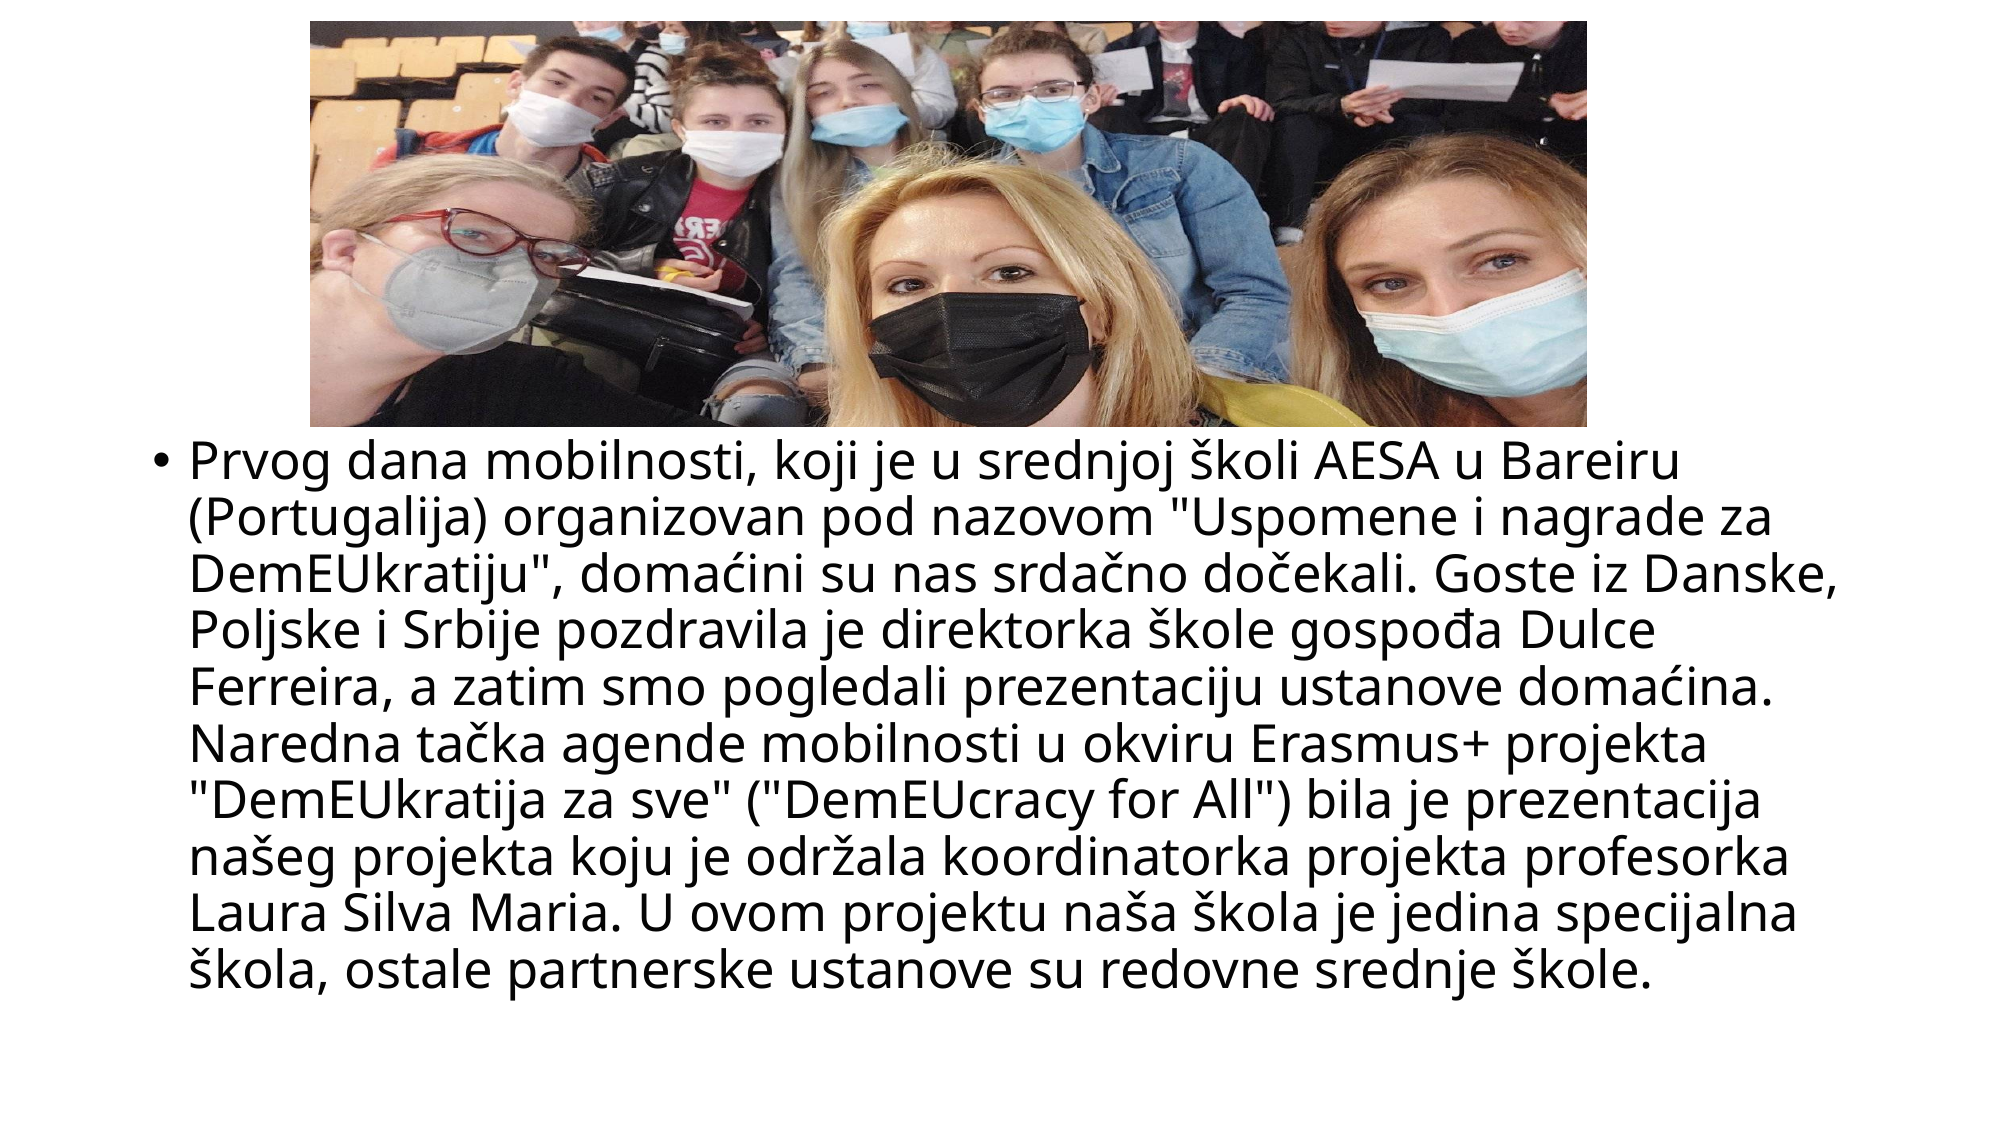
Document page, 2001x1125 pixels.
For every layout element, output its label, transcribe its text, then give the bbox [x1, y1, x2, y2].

picture [310, 21, 1587, 427]
list Prvog dana mobilnosti, koji je u srednjoj školi AESA u Bareiru (Portugalija) organizovan pod nazovom "Uspomene i nagrade za DemEUkratiju", domaćini su nas srdačno dočekali. Goste iz Danske, Poljske i Srbije pozdravila je direktorka škole gospođa Dulce Ferreira, a zatim smo pogledali prezentaciju ustanove domaćina. Naredna tačka agende mobilnosti u okviru Erasmus+ projekta "DemEUkratija za sve" ("DemEUcracy for All") bila je prezentacija našeg projekta koju je održala koordinatorka projekta profesorka Laura Silva Maria. U ovom projektu naša škola je jedina specijalna škola, ostale partnerske ustanove su redovne srednje škole. [137, 426, 1863, 1014]
